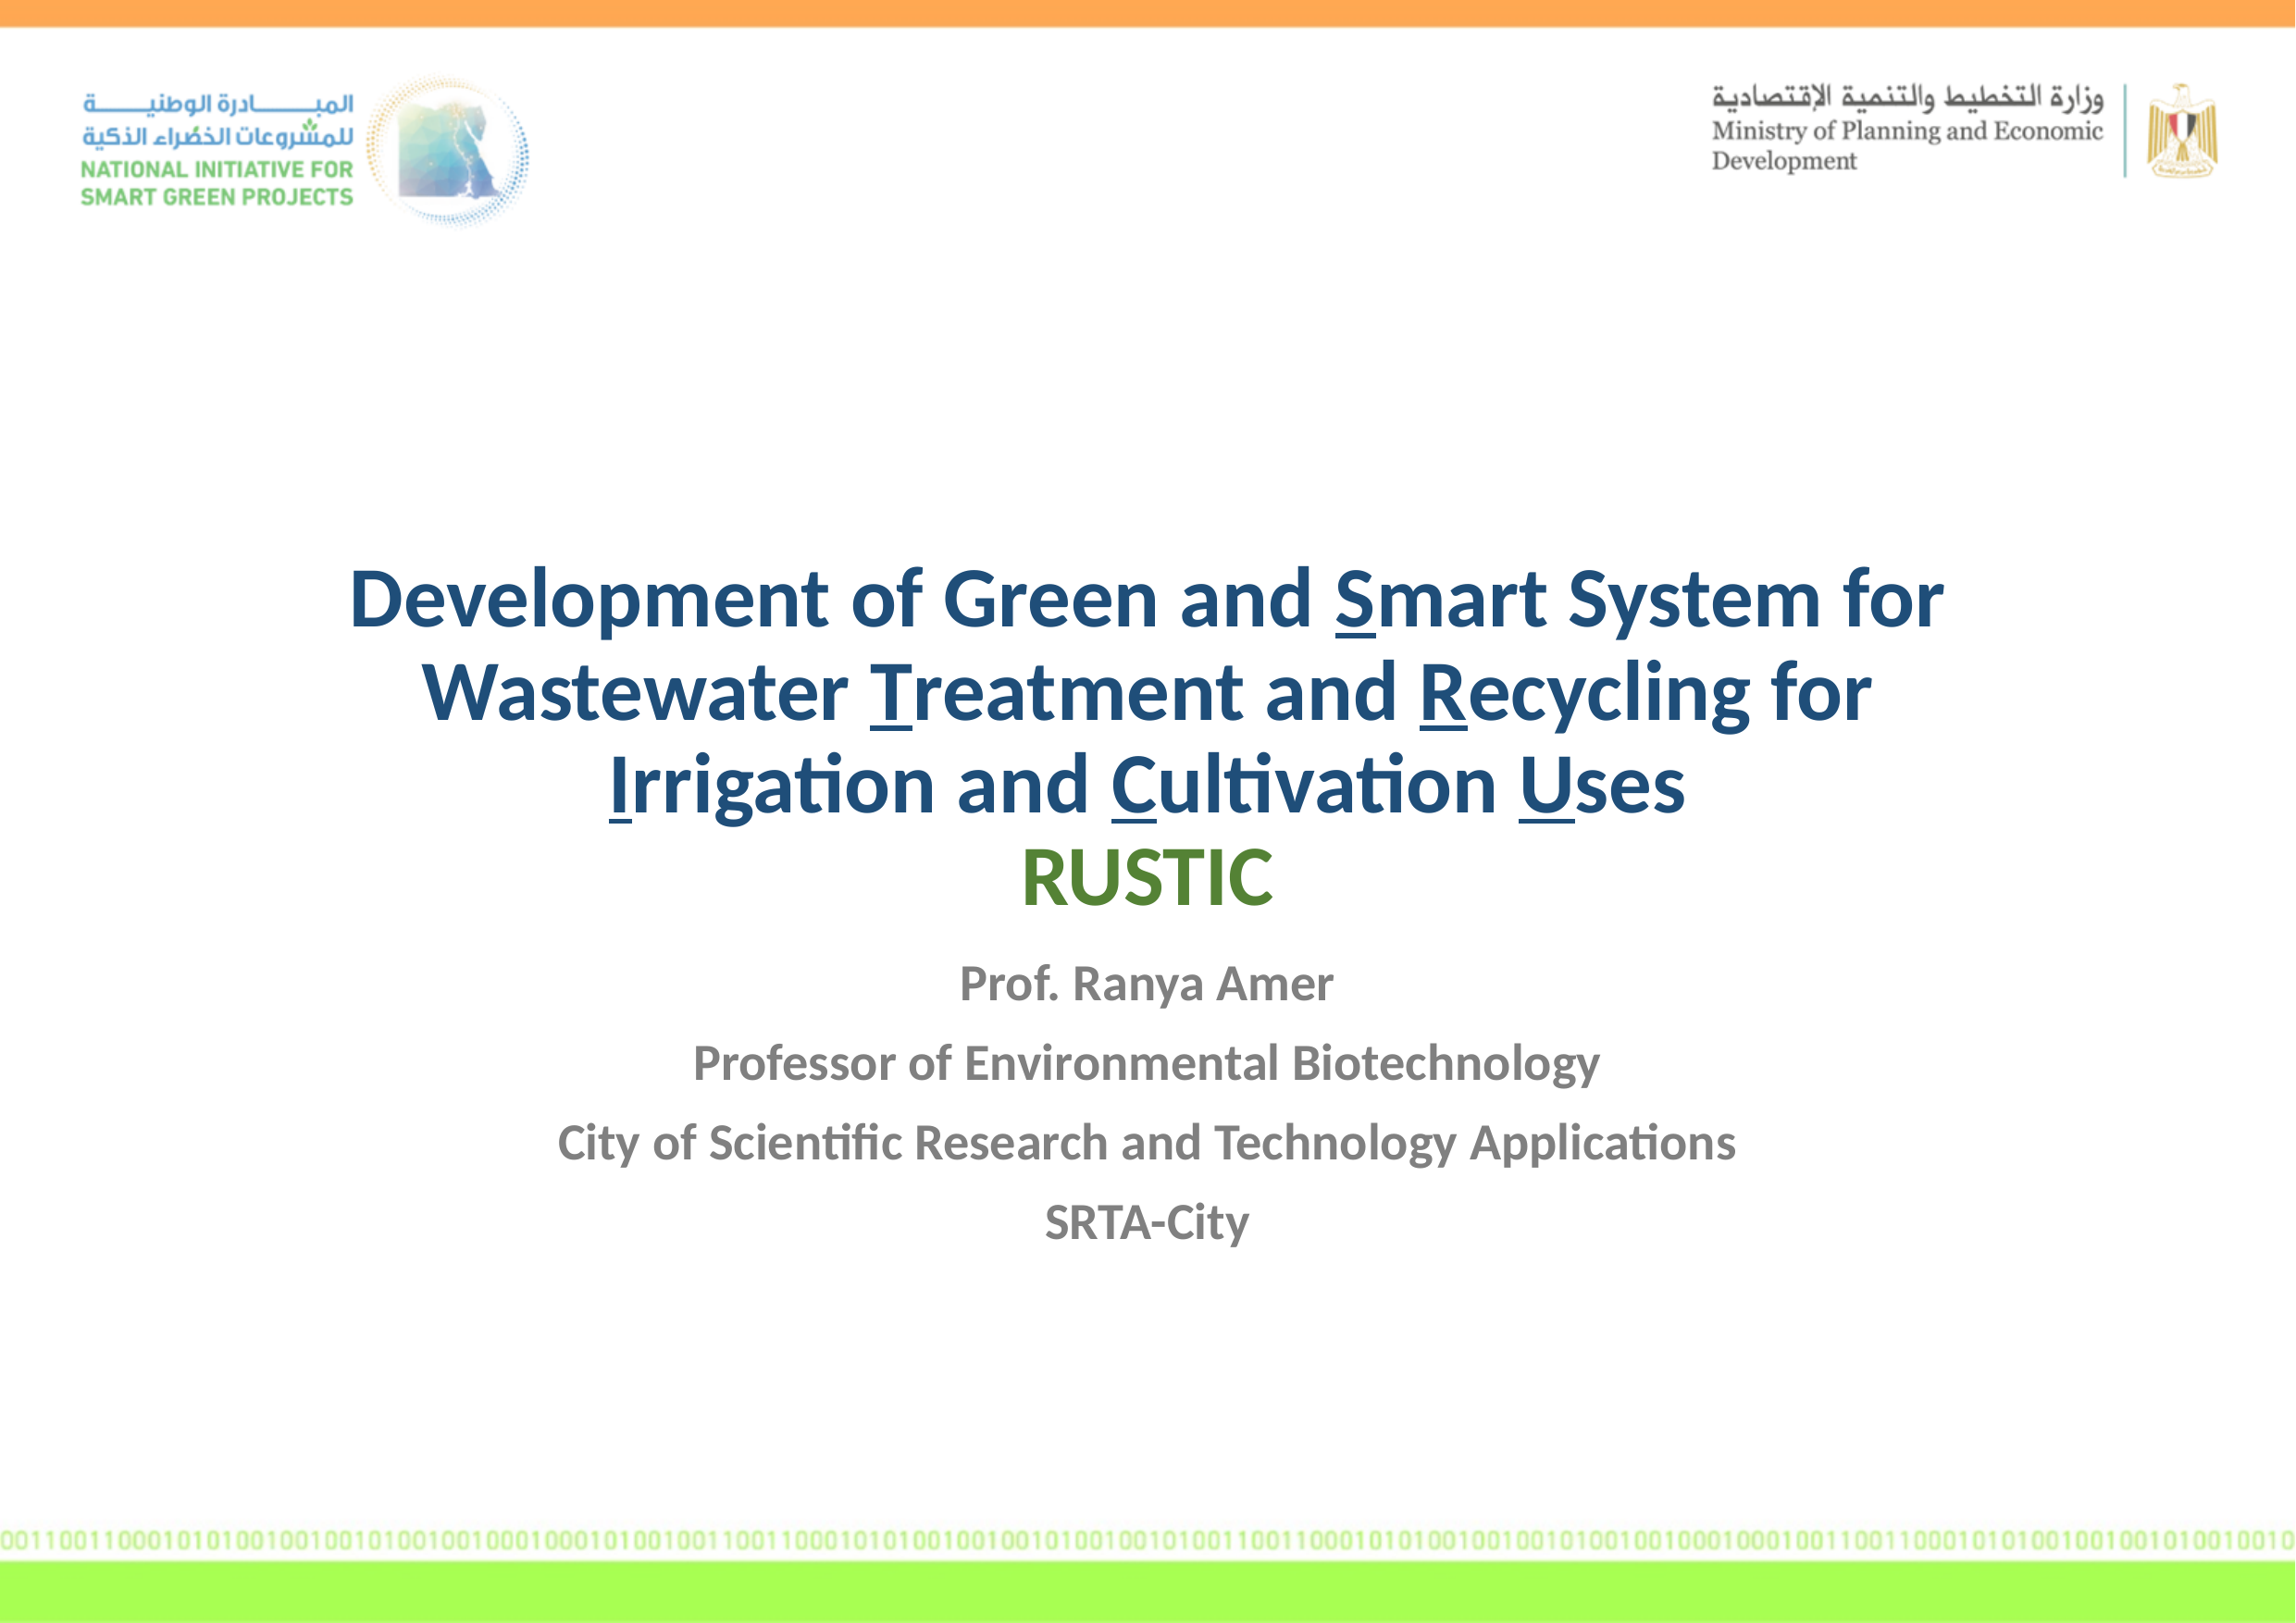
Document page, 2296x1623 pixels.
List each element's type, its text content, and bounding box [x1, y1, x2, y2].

subtitle Prof. Ranya Amer Professor of Environmental Biotechnology City of Scientific Research and Technology Applications SRTA-City [287, 948, 2009, 1261]
title Development of Green and Smart System for Wastewater Treatment and Recycling for Irrigation and Cultivation Uses RUSTIC [287, 494, 2009, 932]
